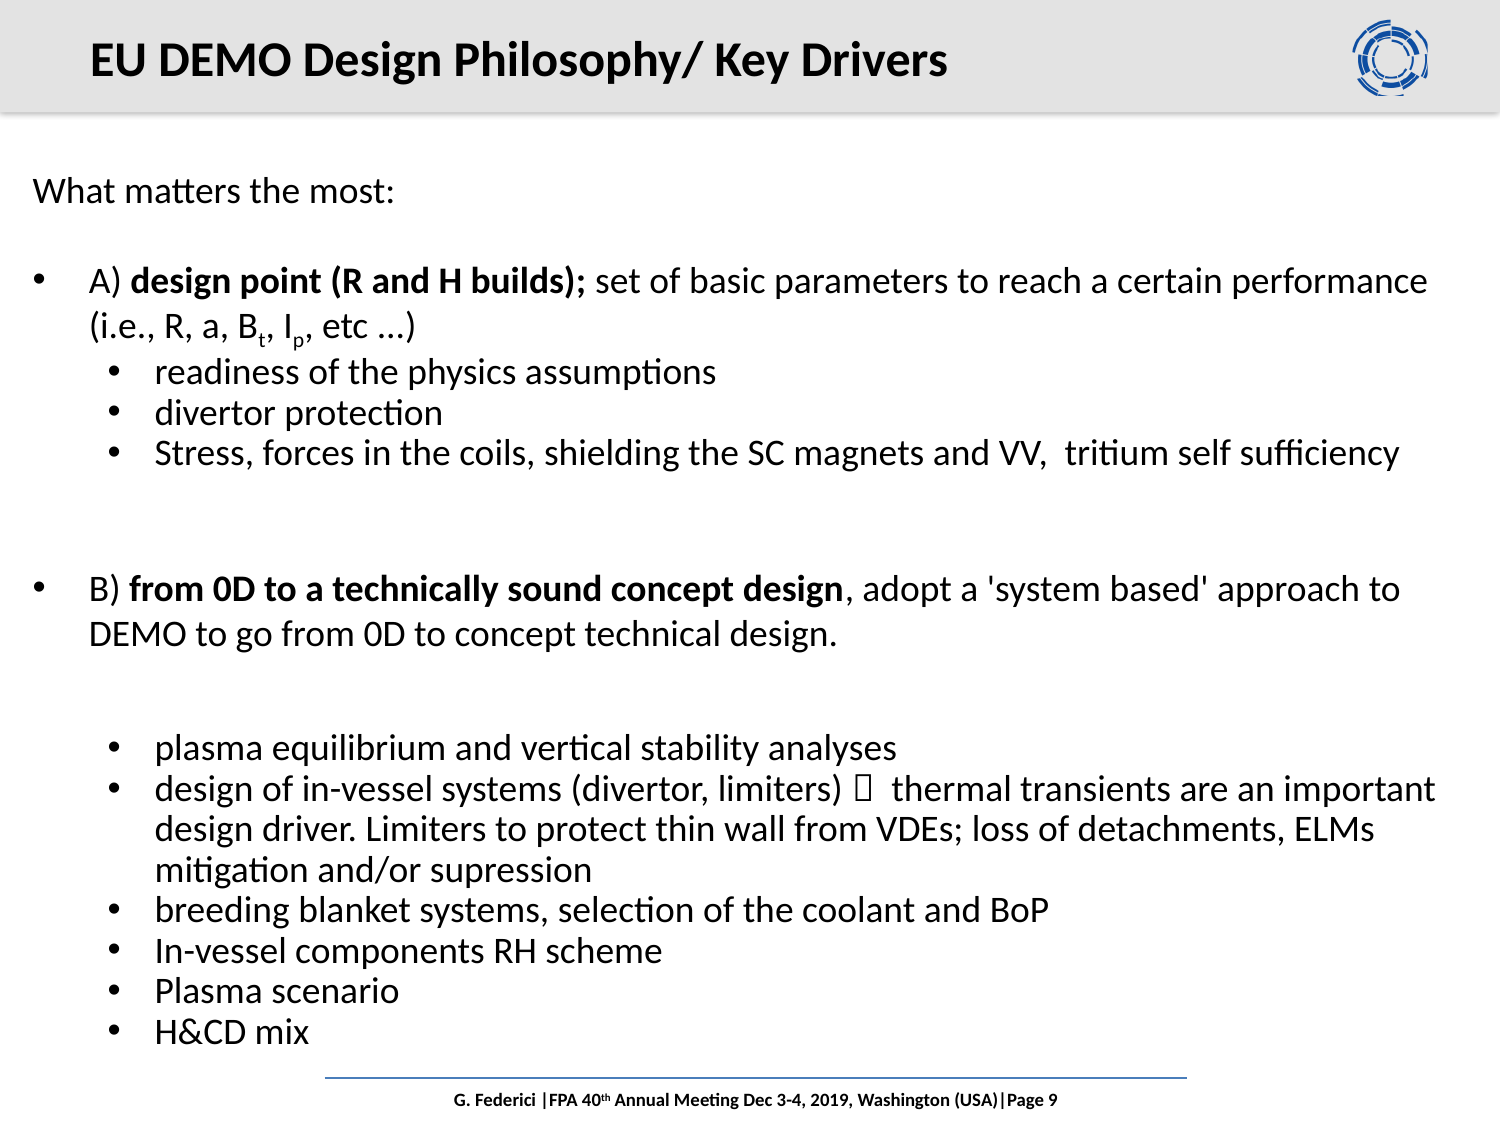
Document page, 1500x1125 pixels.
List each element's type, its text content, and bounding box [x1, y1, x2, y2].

list What matters the most: A) design point (R and H builds); set of basic parameters to reach a certain performance (i.e., R, a, Bt, Ip, etc ...) readiness of the physics assumptions divertor protection Stress, forces in the coils, shielding the SC magnets and VV, tritium self sufficiency B) from 0D to a technically sound concept design, adopt a 'system based' approach to DEMO to go from 0D to concept technical design. plasma equilibrium and vertical stability analyses design of in-vessel systems (divertor, limiters)  thermal transients are an important design driver. Limiters to protect thin wall from VDEs; loss of detachments, ELMs mitigation and/or supression breeding blanket systems, selection of the coolant and BoP In-vessel components RH scheme Plasma scenario H&CD mix [17, 113, 1459, 1125]
title EU DEMO Design Philosophy/ Key Drivers [75, 0, 1317, 113]
